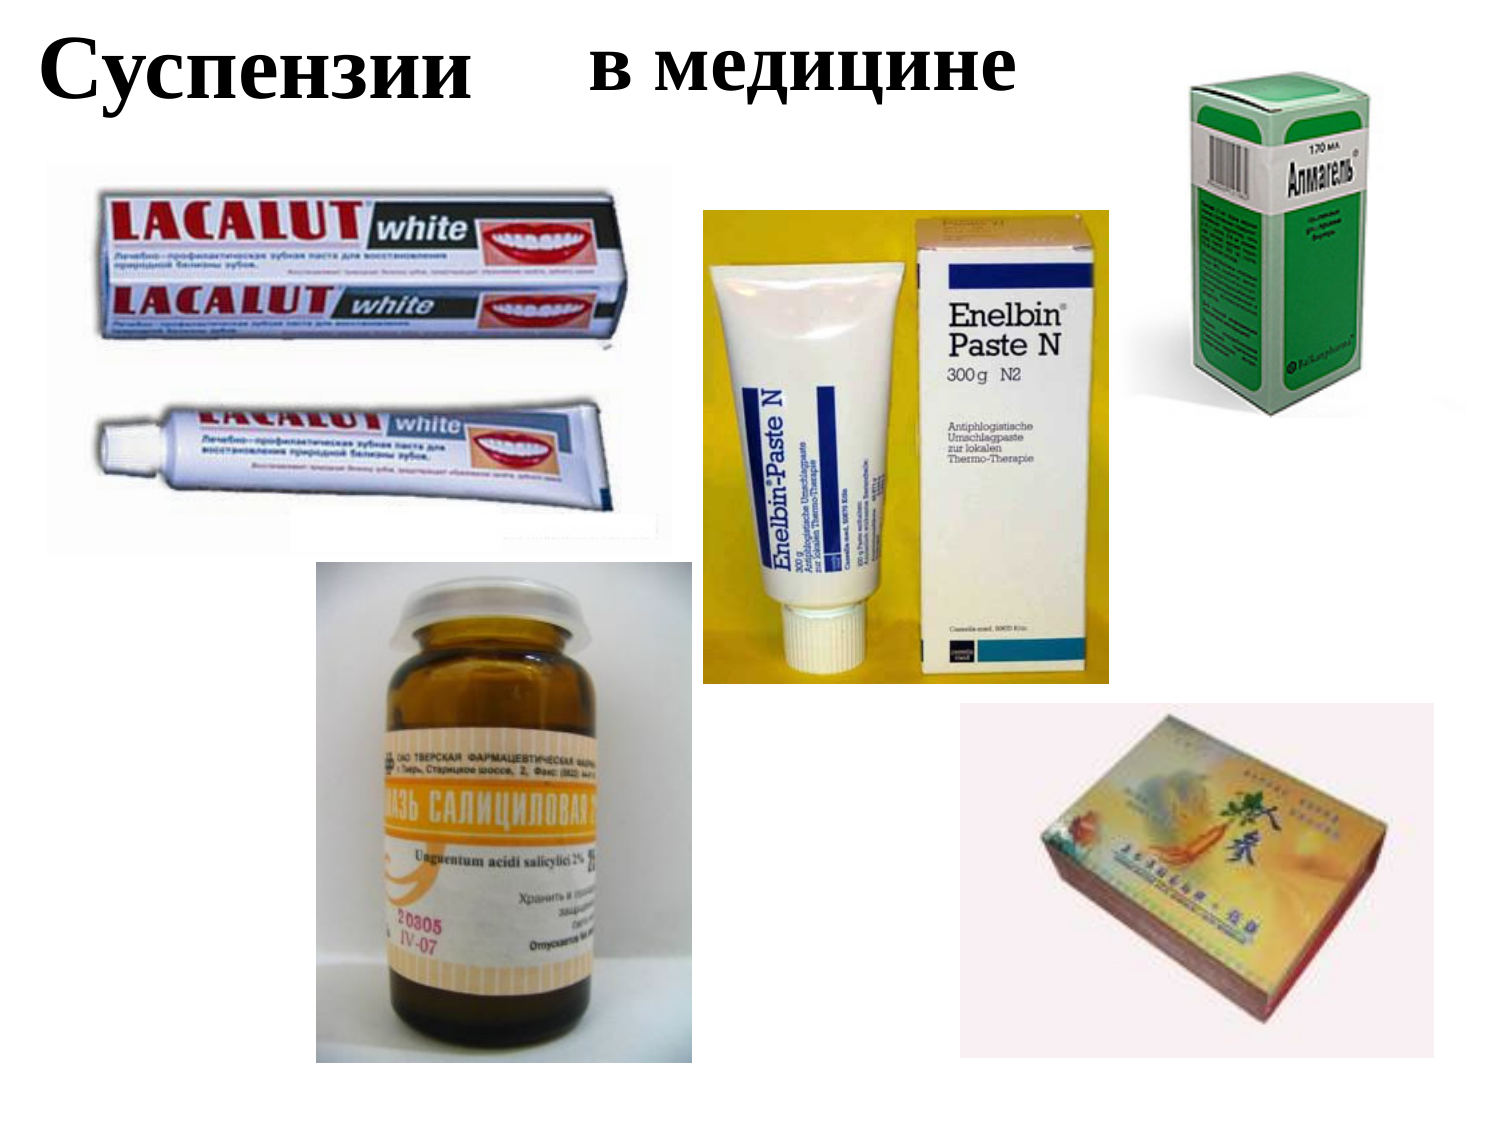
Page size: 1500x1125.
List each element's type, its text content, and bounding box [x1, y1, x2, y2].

picture [702, 34, 1500, 684]
text_box в медицине [386, 0, 1219, 115]
picture [316, 562, 692, 1063]
text_box Суспензии [0, 0, 563, 125]
picture [960, 702, 1434, 1058]
picture [46, 163, 673, 555]
